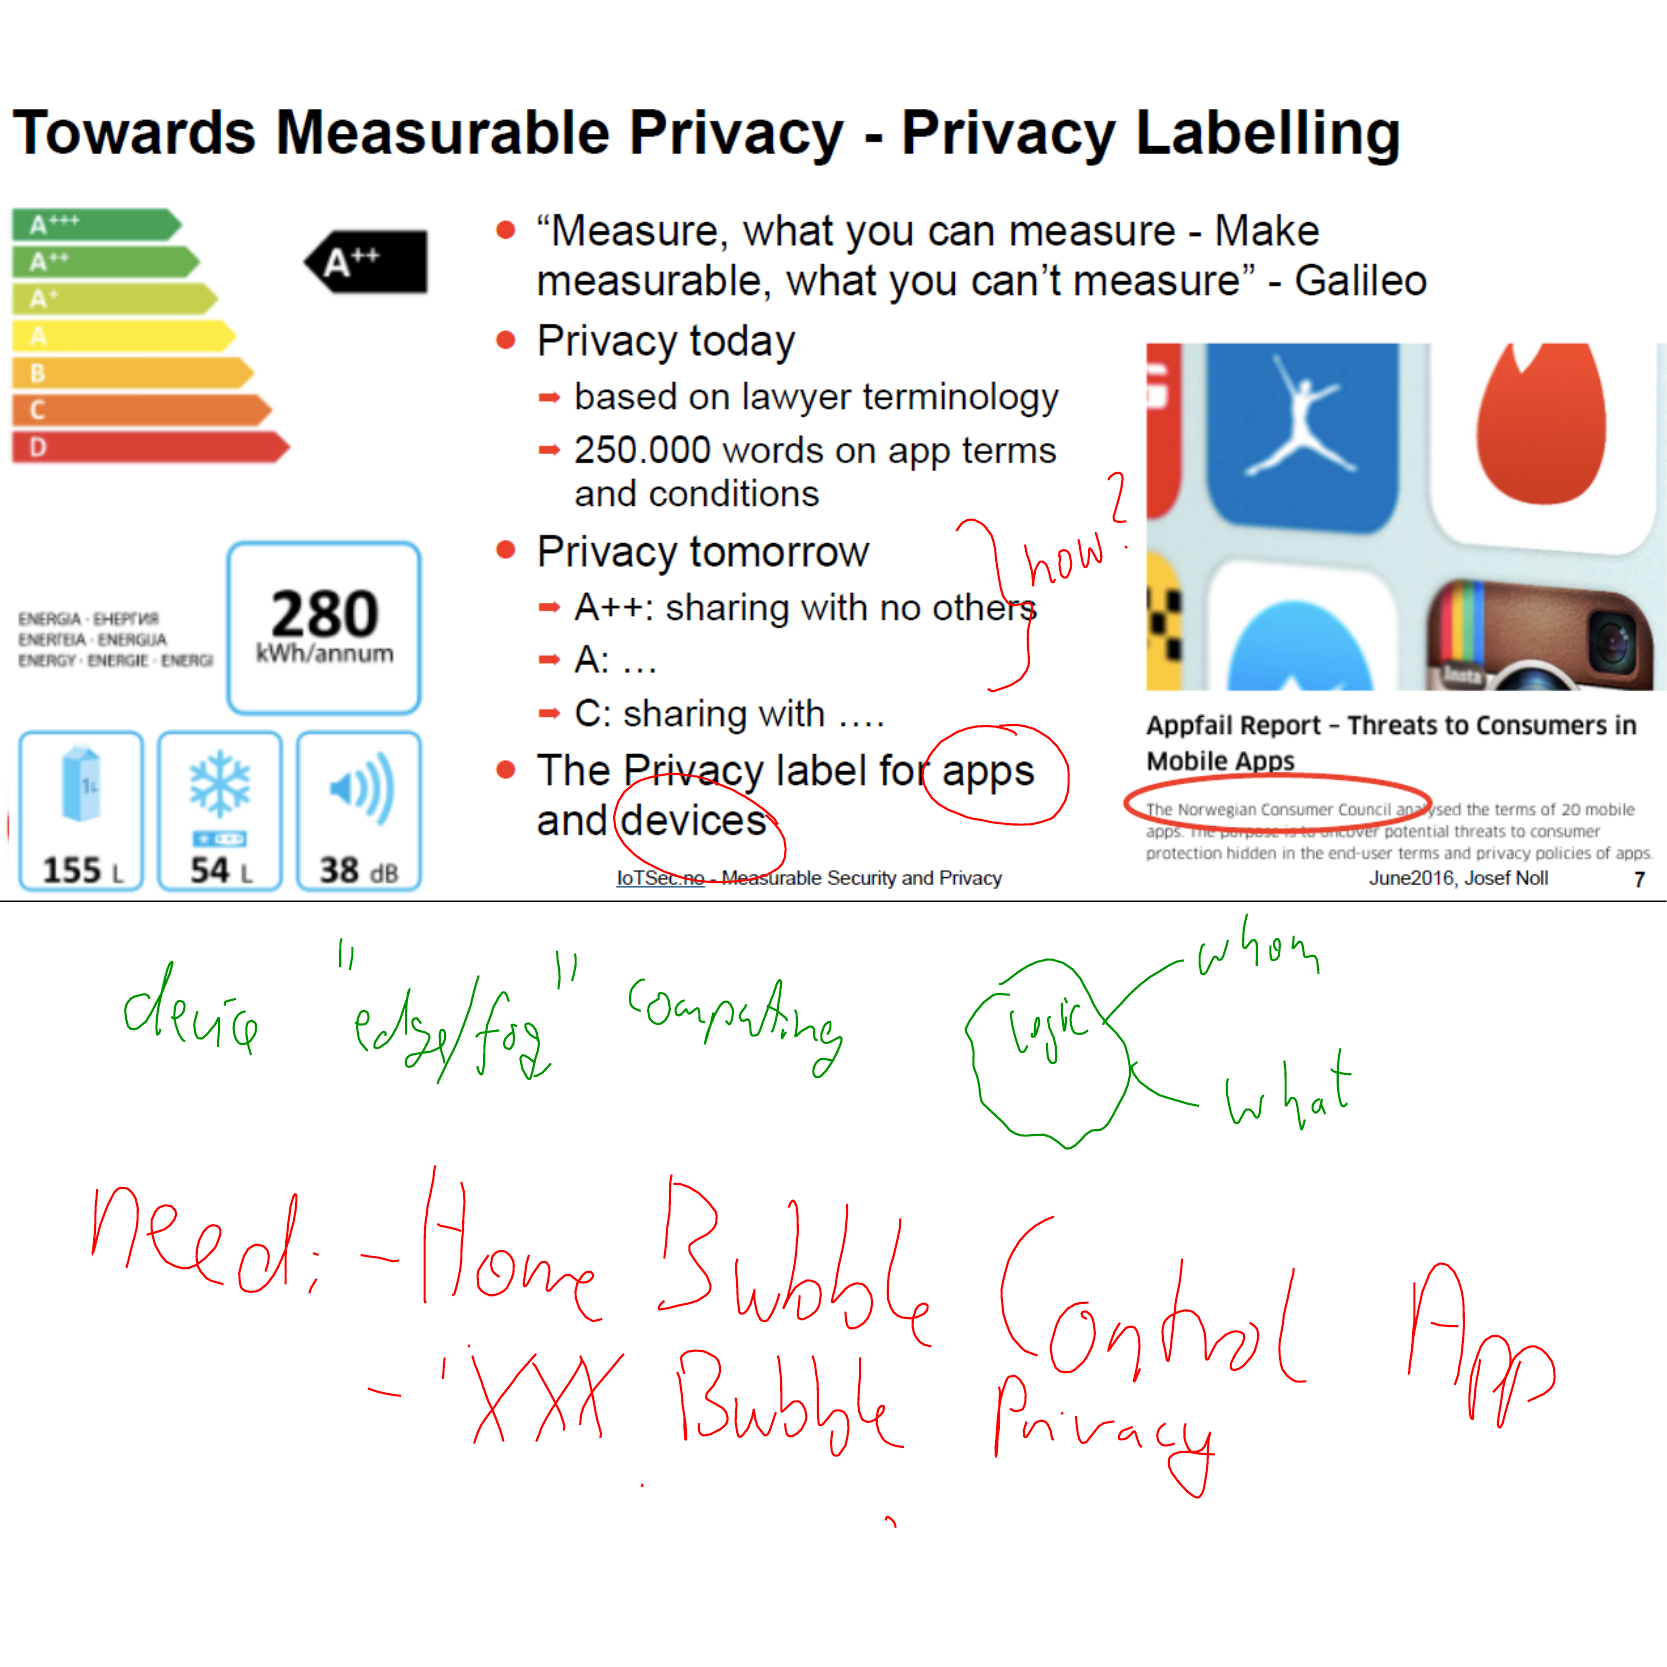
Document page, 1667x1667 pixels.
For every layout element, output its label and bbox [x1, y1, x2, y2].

text_box [443, 1344, 1026, 1457]
text_box [556, 950, 842, 1078]
text_box [956, 472, 1128, 692]
text_box [965, 959, 1131, 1149]
text_box [1023, 1412, 1215, 1498]
text_box [1103, 913, 1352, 1130]
text_box [472, 1353, 625, 1444]
picture [0, 74, 1667, 902]
text_box [92, 1165, 1555, 1428]
text_box [125, 938, 552, 1084]
text_box [885, 1516, 897, 1528]
text_box [613, 724, 1069, 883]
